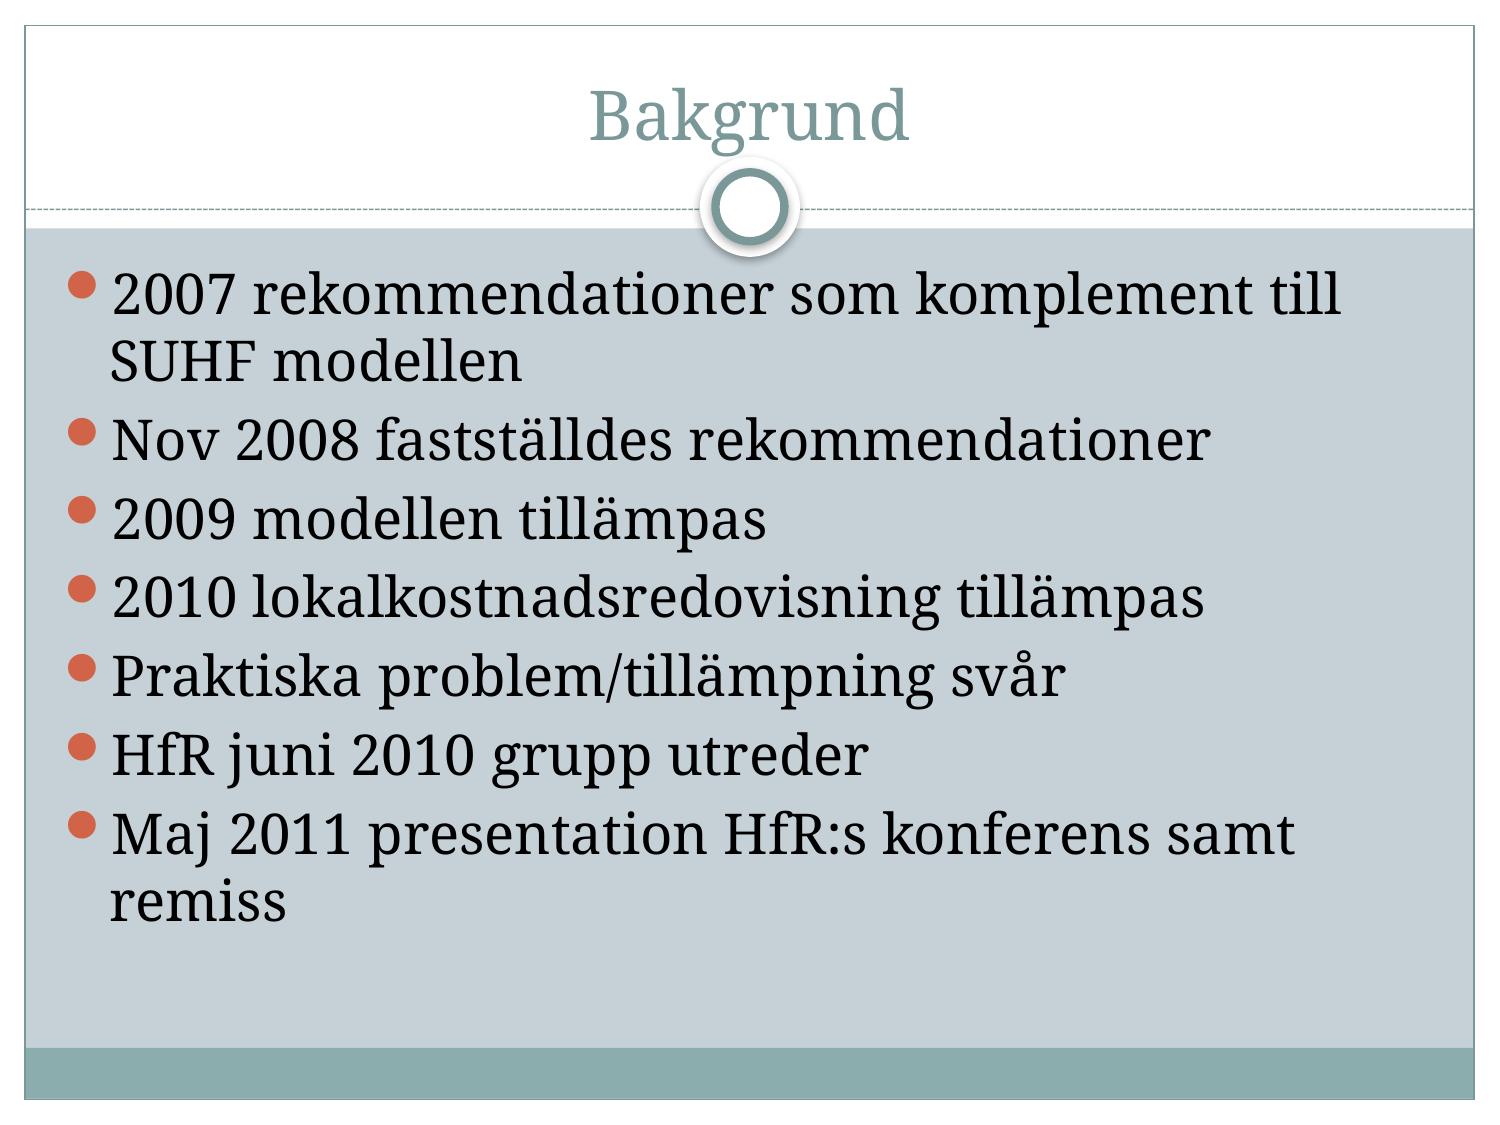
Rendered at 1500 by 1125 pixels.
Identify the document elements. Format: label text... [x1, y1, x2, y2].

title Bakgrund [49, 37, 1450, 162]
list 2007 rekommendationer som komplement till SUHF modellen Nov 2008 fastställdes rekommendationer 2009 modellen tillämpas 2010 lokalkostnadsredovisning tillämpas Praktiska problem/tillämpning svår HfR juni 2010 grupp utreder Maj 2011 presentation HfR:s konferens samt remiss [49, 250, 1445, 1001]
